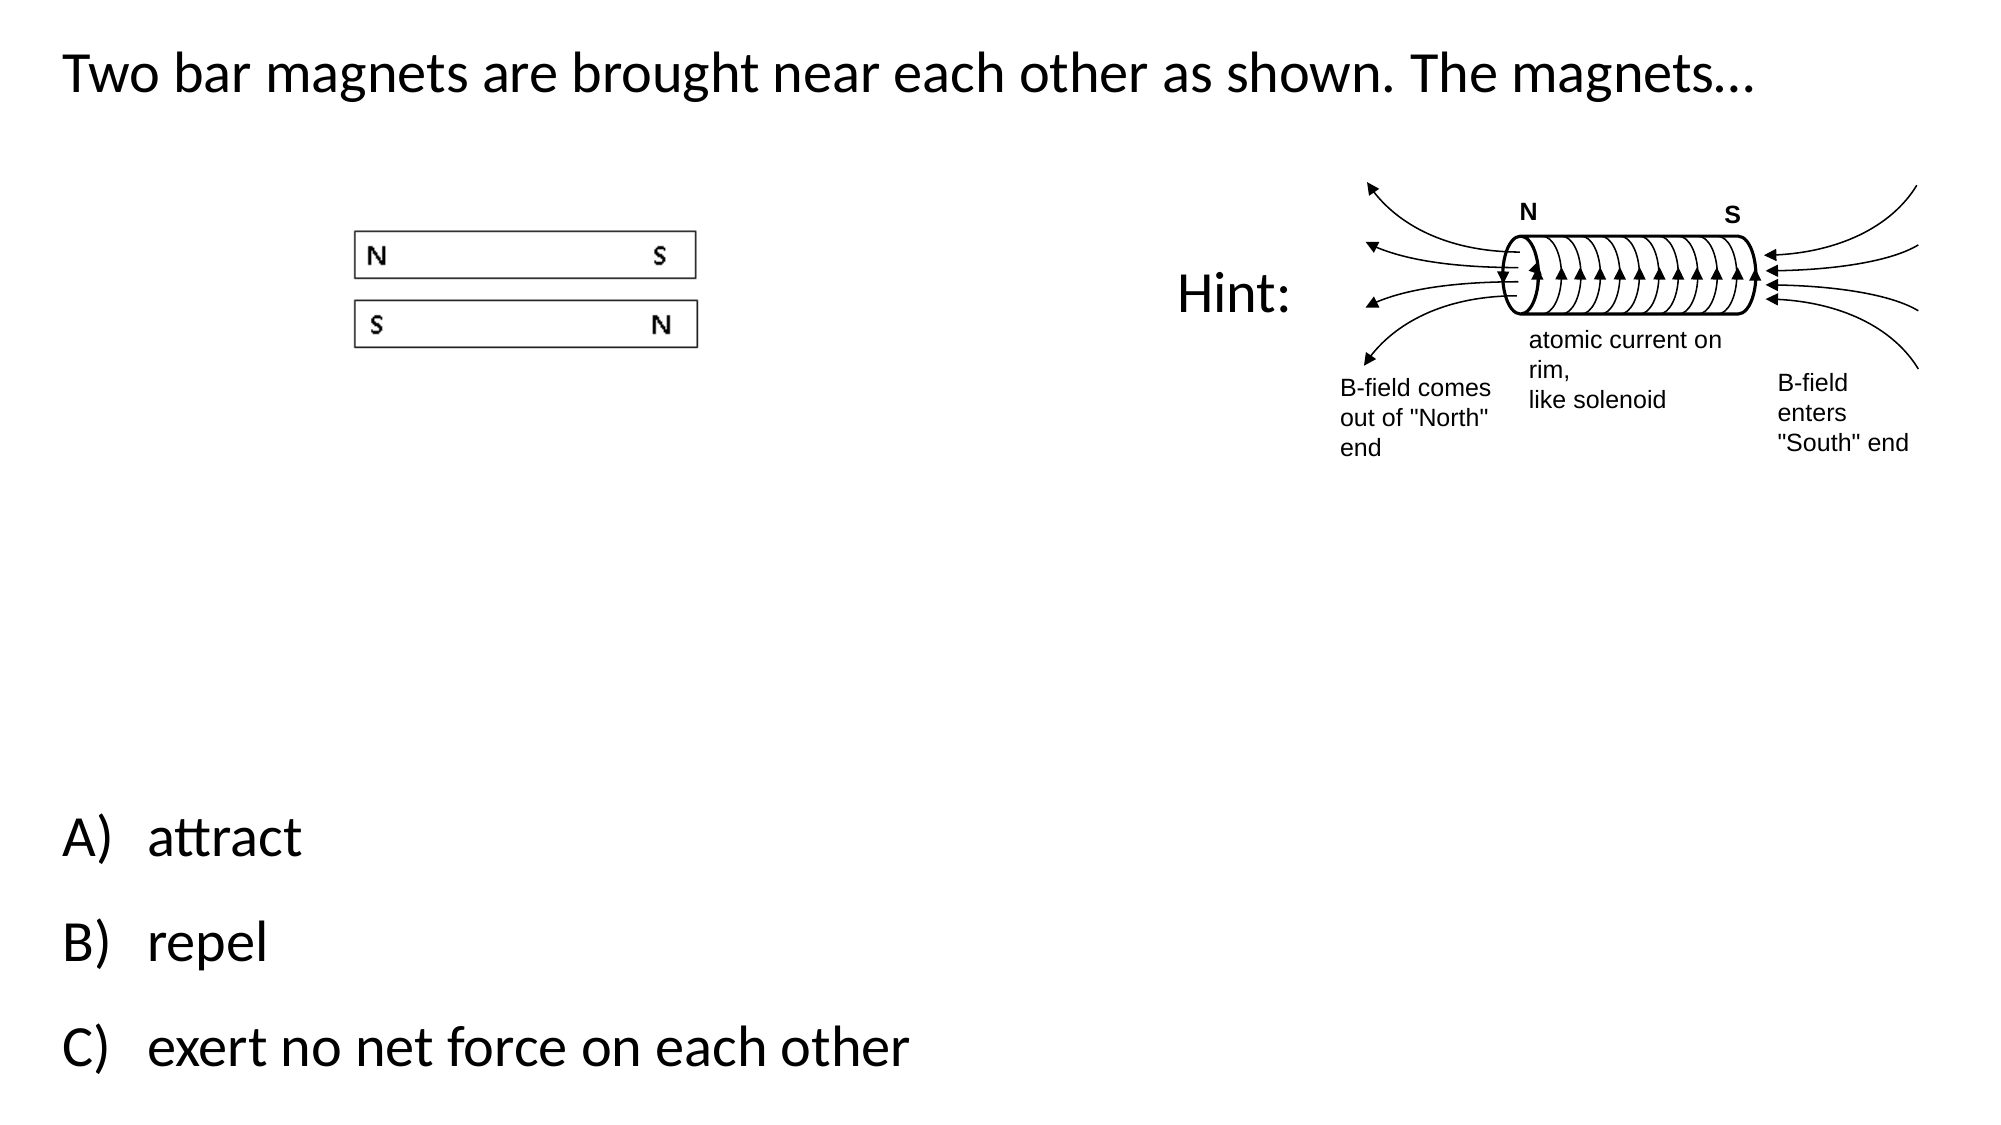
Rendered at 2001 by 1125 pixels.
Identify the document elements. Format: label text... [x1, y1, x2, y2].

text_box attract repel exert no net force on each other [48, 755, 927, 1086]
picture [298, 204, 1066, 350]
text_box Two bar magnets are brought near each other as shown. The magnets… [47, 26, 1771, 112]
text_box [1245, 137, 1976, 449]
text_box Hint: [1162, 246, 1245, 332]
